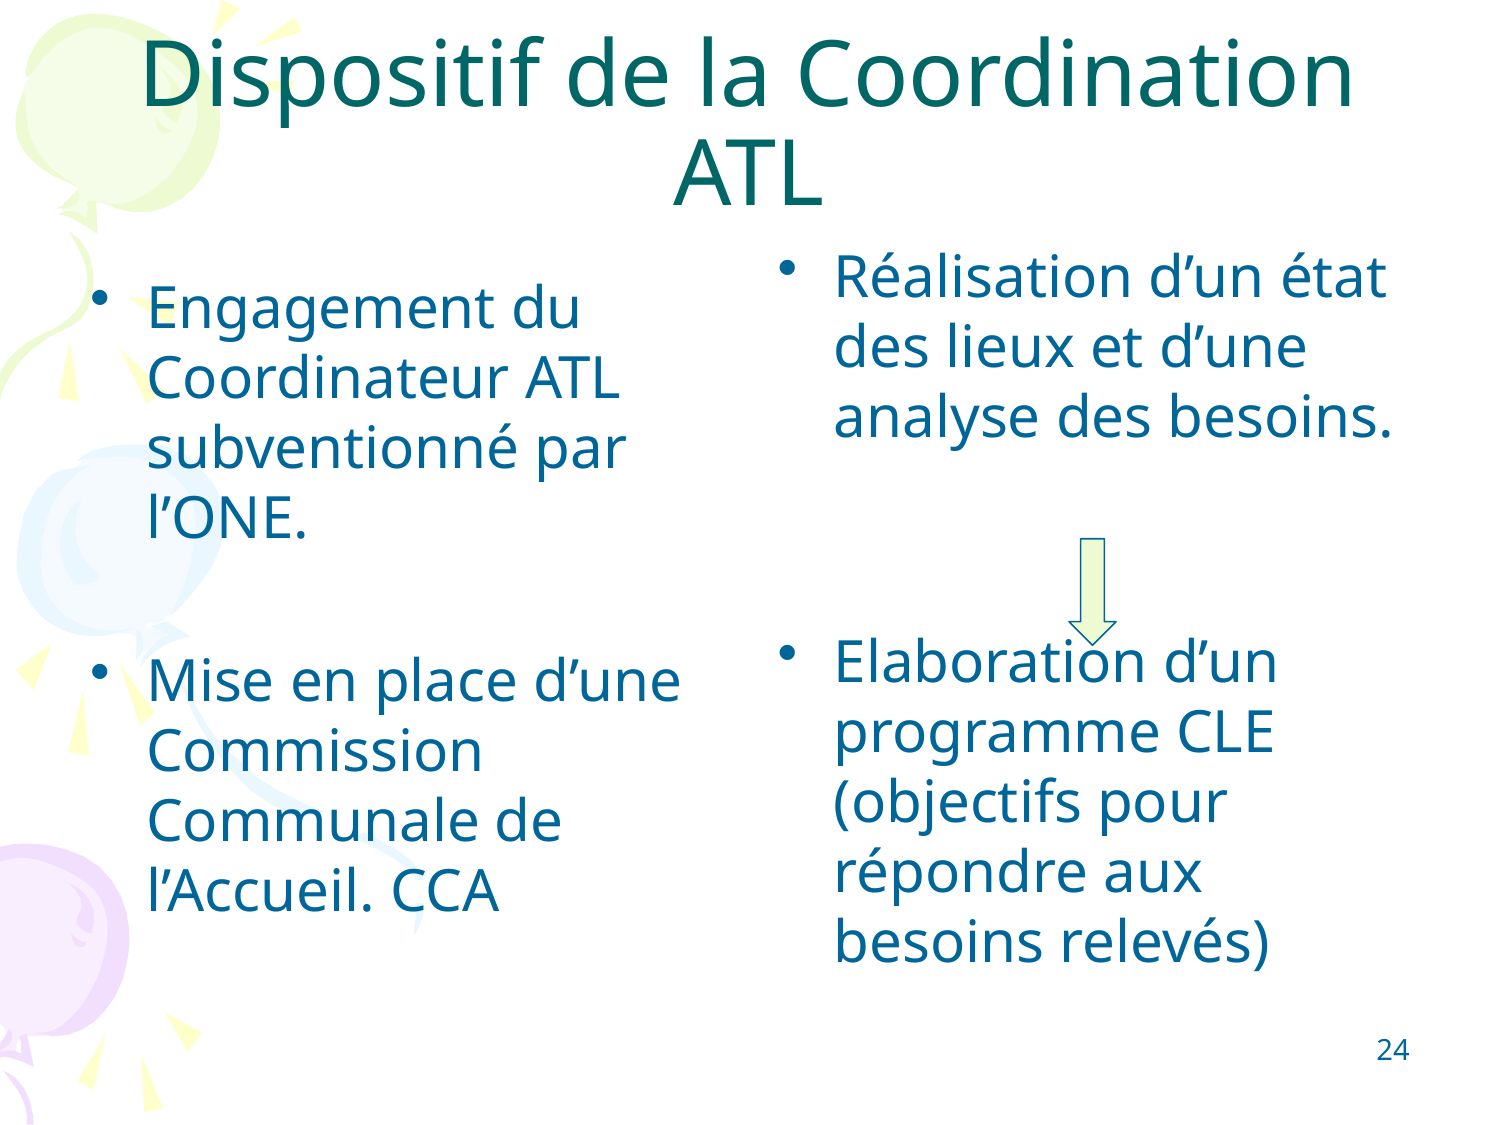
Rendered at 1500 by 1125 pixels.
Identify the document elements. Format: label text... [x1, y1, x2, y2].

title Dispositif de la Coordination ATL [72, 16, 1426, 233]
text_box [1068, 538, 1117, 646]
list Réalisation d’un état des lieux et d’une analyse des besoins. Elaboration d’un programme CLE (objectifs pour répondre aux besoins relevés) [762, 231, 1425, 1047]
slide_number 24 [1074, 1023, 1426, 1100]
list Engagement du Coordinateur ATL subventionné par l’ONE. Mise en place d’une Commission Communale de l’Accueil. CCA [75, 262, 738, 994]
